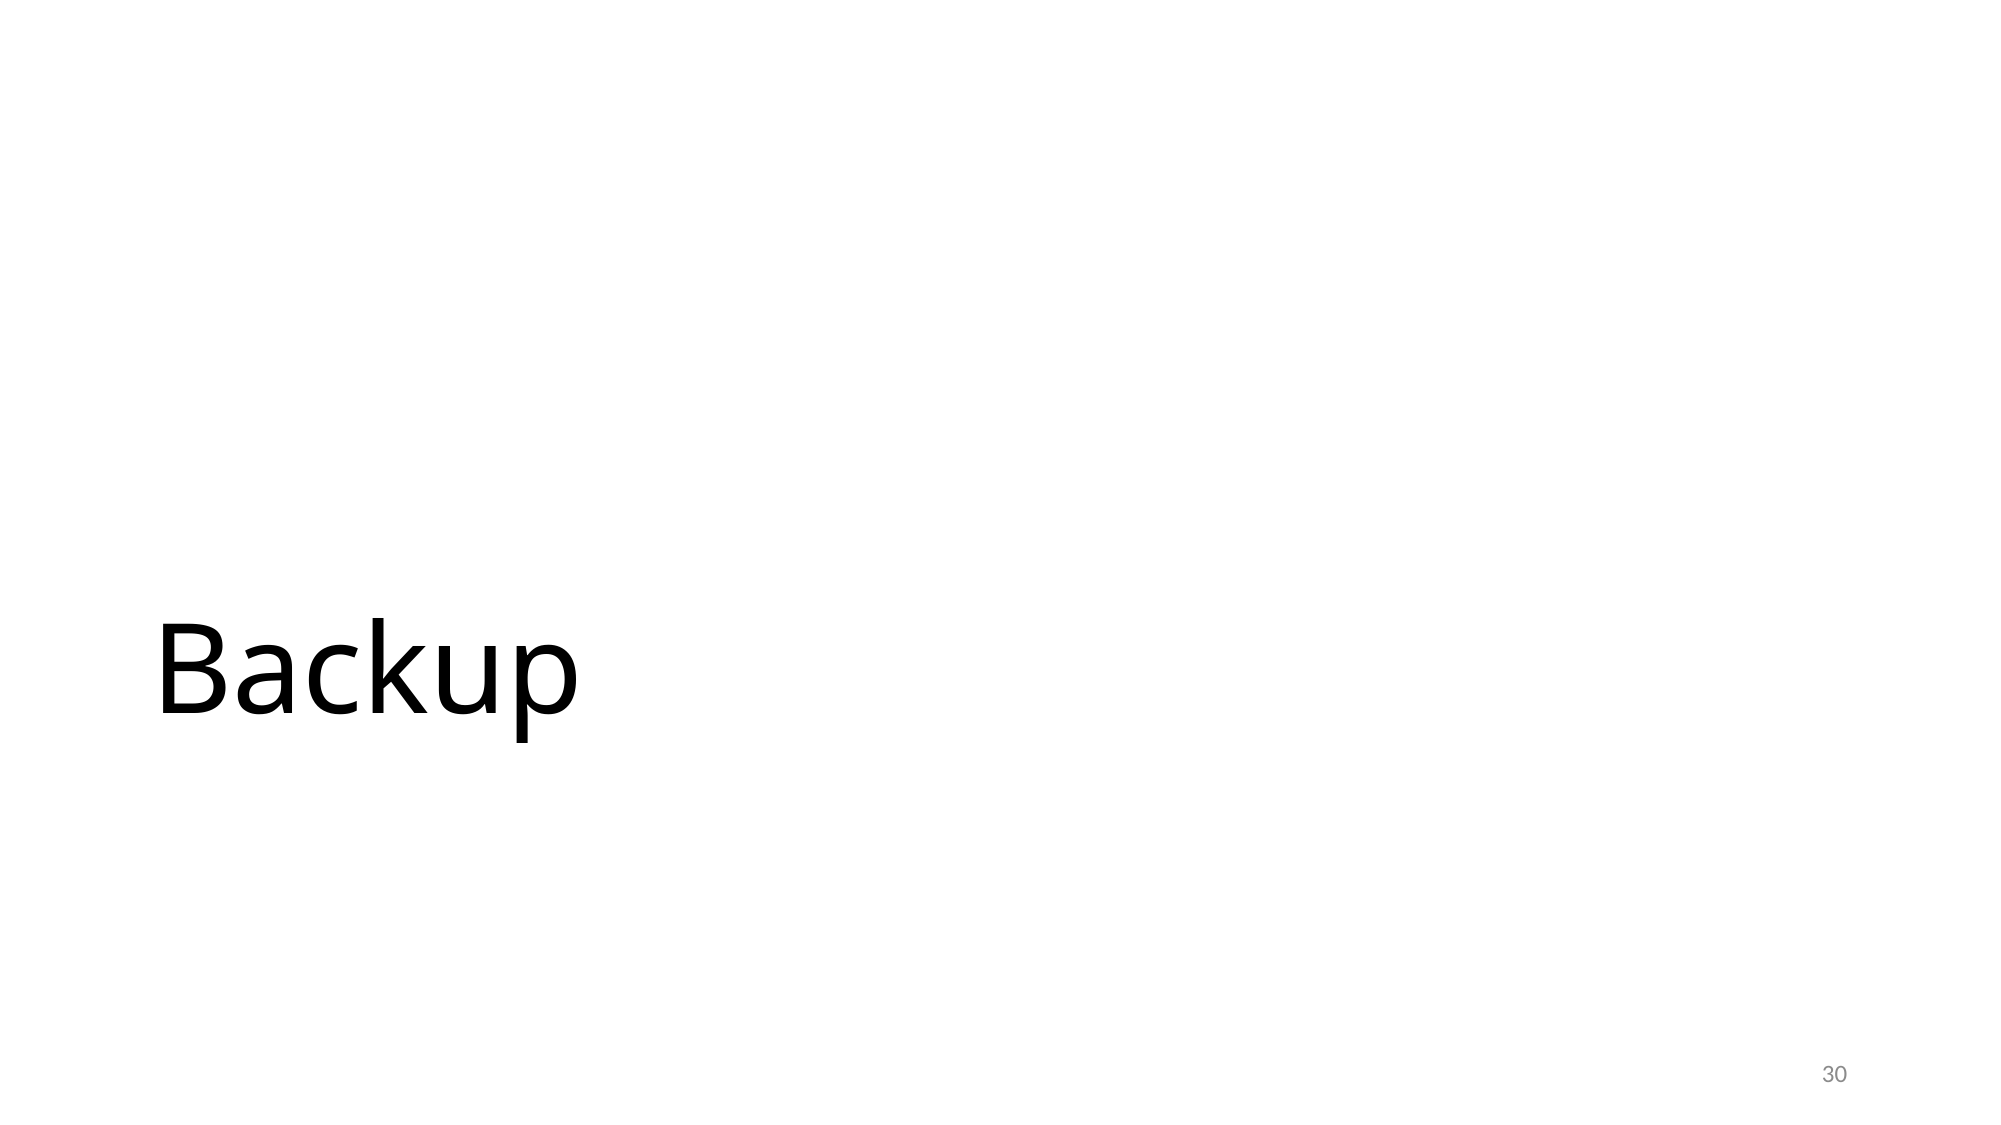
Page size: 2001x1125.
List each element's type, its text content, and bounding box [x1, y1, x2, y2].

title Backup [136, 280, 1862, 749]
slide_number 30 [1412, 1042, 1863, 1103]
